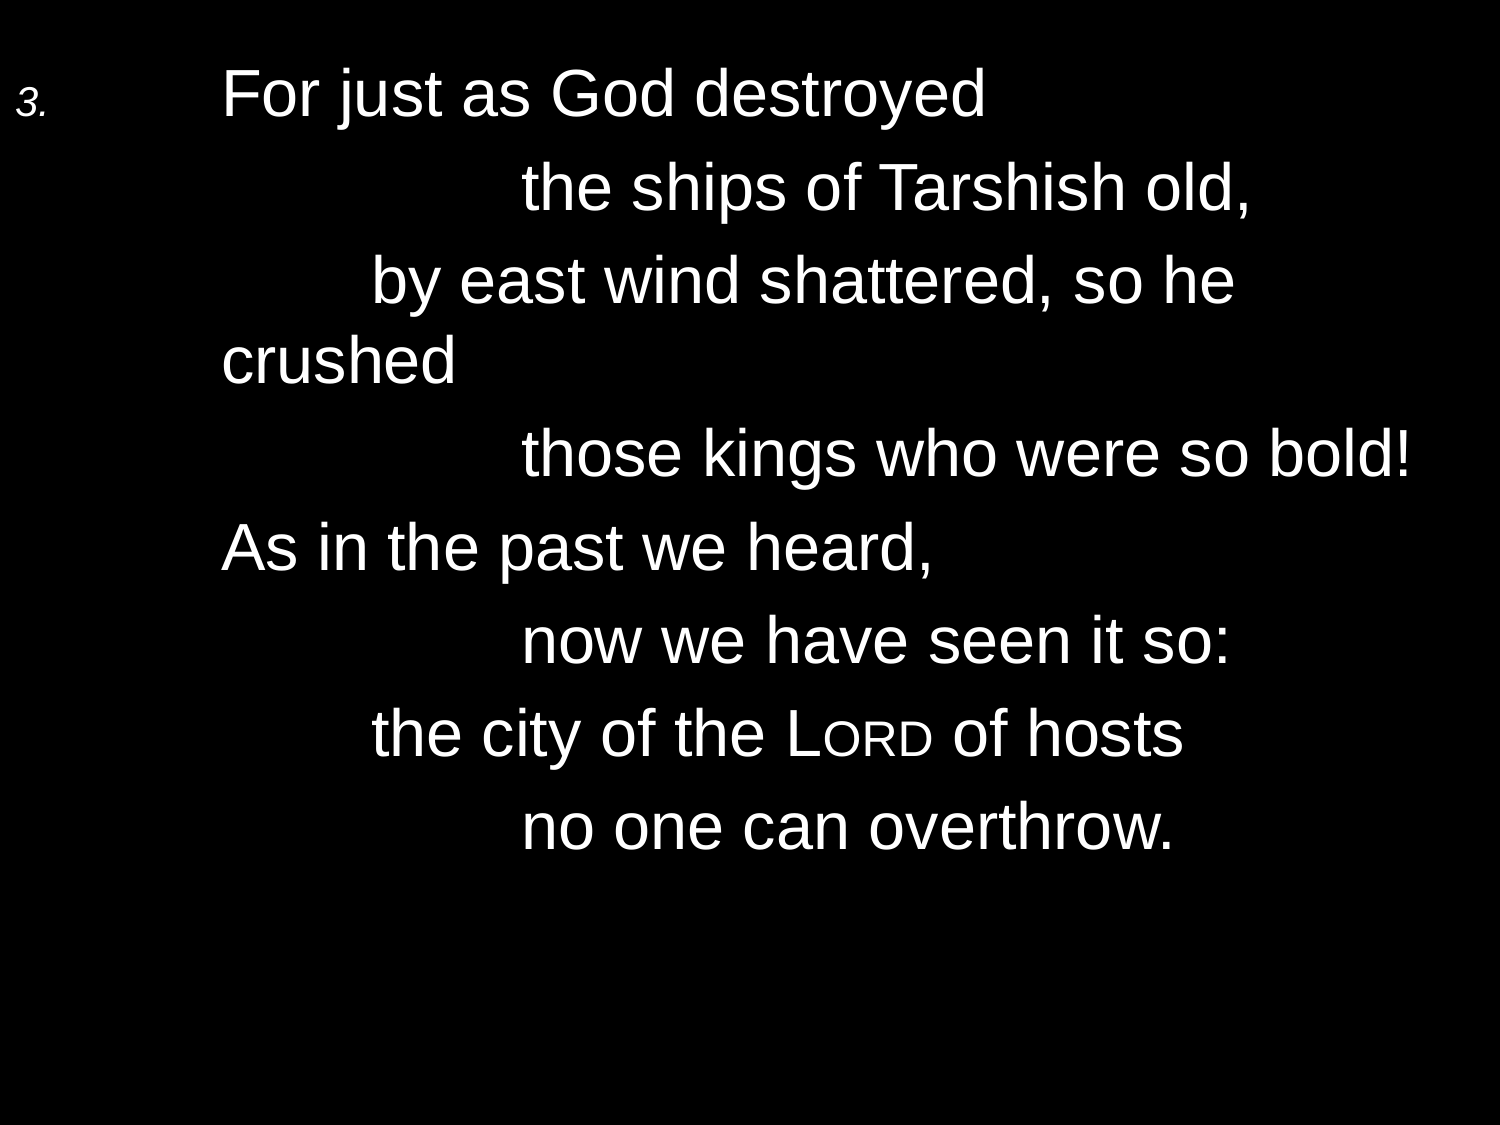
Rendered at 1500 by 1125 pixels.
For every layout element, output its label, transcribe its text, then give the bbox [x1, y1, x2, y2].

list 3. For just as God destroyed the ships of Tarshish old, by east wind shattered, so he crushed those kings who were so bold! As in the past we heard, now we have seen it so: the city of the Lord of hosts no one can overthrow. [0, 42, 1500, 1047]
